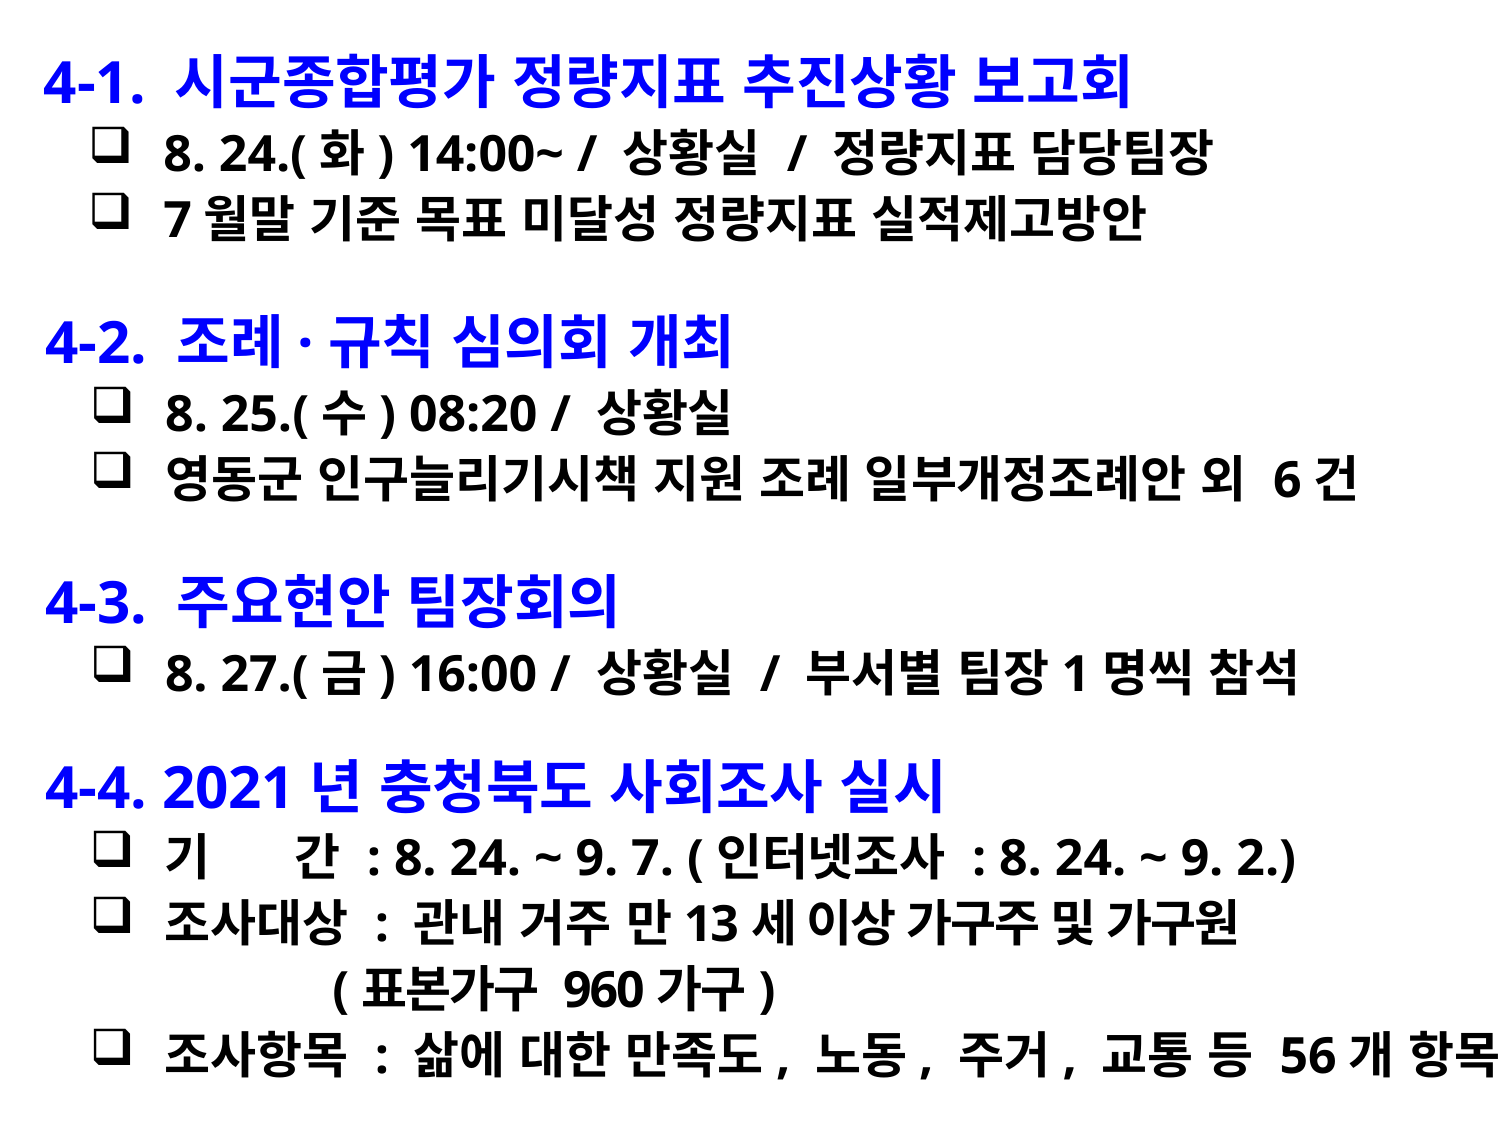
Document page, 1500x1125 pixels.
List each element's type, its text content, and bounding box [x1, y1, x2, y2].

text_box 4-1. 시군종합평가 정량지표 추진상황 보고회 8. 24.(화) 14:00~ / 상황실 / 정량지표 담당팀장 7월말 기준 목표 미달성 정량지표 실적제고방안 [0, 30, 1500, 256]
text_box 4-2. 조례·규칙 심의회 개최 8. 25.(수) 08:20 / 상황실 영동군 인구늘리기시책 지원 조례 일부개정조례안 외 6건 [0, 290, 1500, 504]
text_box 4-3. 주요현안 팀장회의 8. 27.(금) 16:00 / 상황실 / 부서별 팀장1명씩 참석 [0, 550, 1500, 681]
text_box 4-4. 2021년 충청북도 사회조사 실시 기 간 : 8. 24. ~ 9. 7. (인터넷조사 : 8. 24. ~ 9. 2.) 조사대상 : 관내 거주 만13세 이상 가구주 및 가구원 (표본가구 960가구) 조사항목 : 삶에 대한 만족도, 노동, 주거, 교통 등 56개 항목 [0, 727, 1500, 1083]
